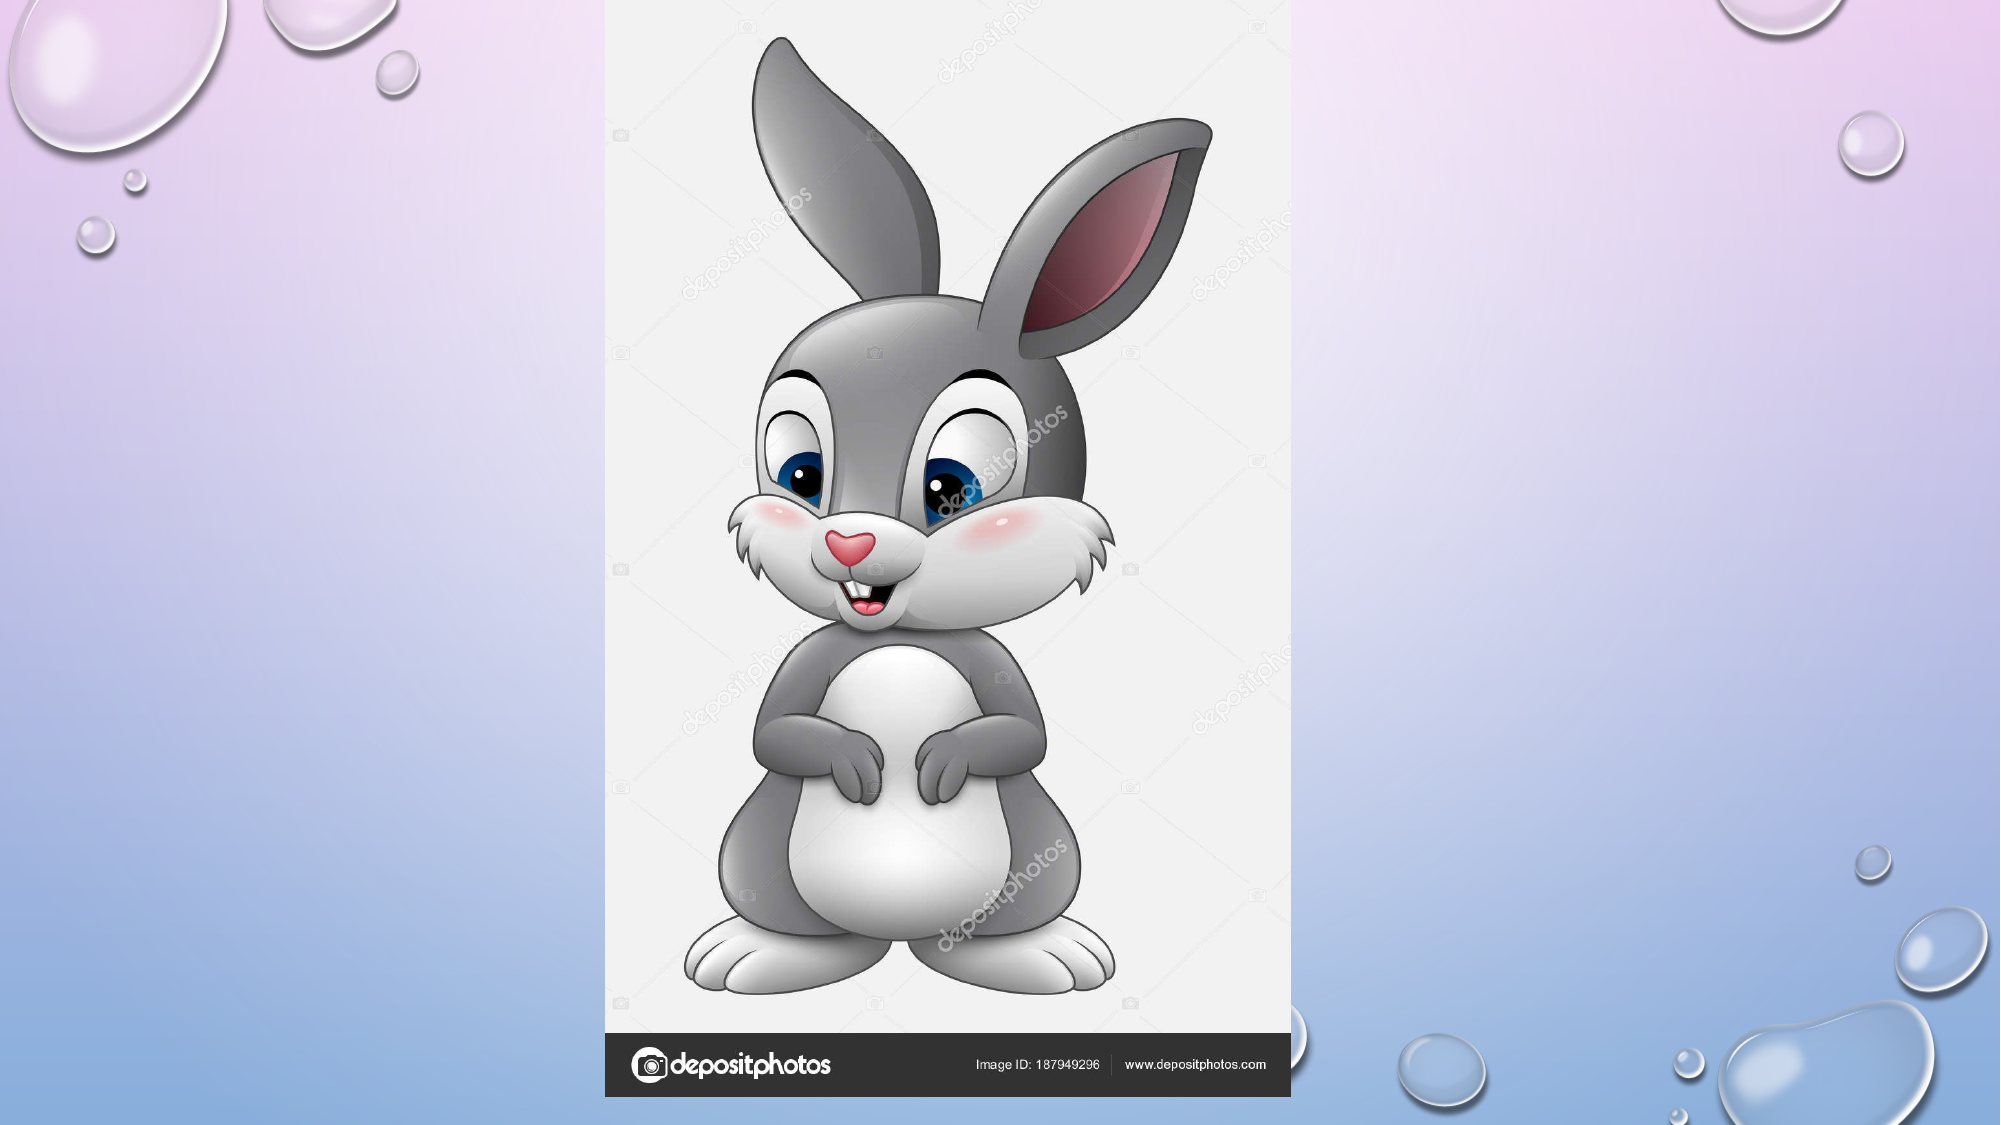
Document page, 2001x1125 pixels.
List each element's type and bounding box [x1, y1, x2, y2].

list [605, 0, 1291, 1098]
picture [0, 0, 2000, 1125]
